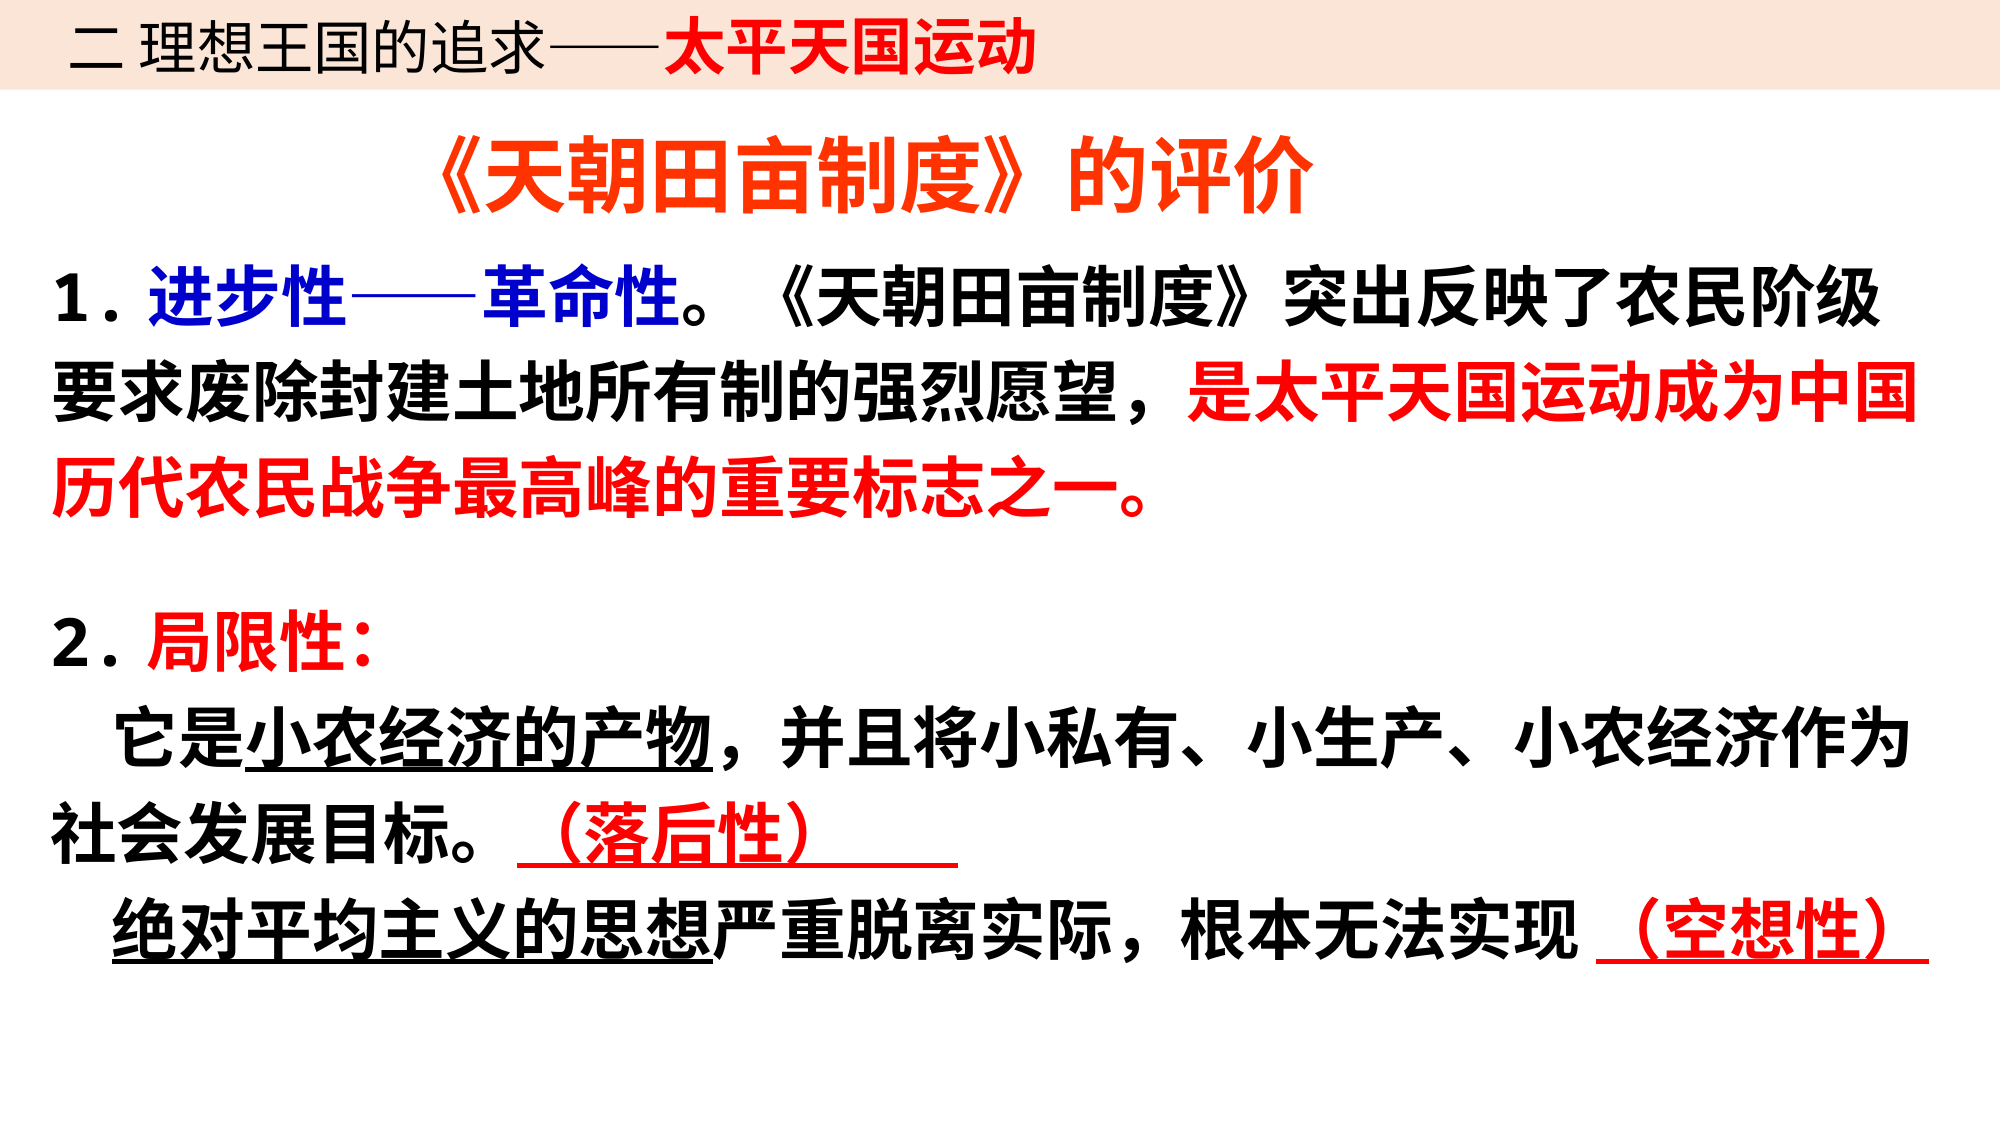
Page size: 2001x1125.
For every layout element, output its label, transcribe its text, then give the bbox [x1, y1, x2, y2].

text_box 《天朝田亩制度》的评价 [385, 115, 1706, 231]
text_box 2.局限性： 它是小农经济的产物，并且将小私有、小生产、小农经济作为社会发展目标。（落后性） 绝对平均主义的思想严重脱离实际，根本无法实现 （空想性） [35, 576, 1962, 975]
text_box 二 理想王国的追求——太平天国运动 [0, 0, 2000, 90]
text_box 1.进步性——革命性。《天朝田亩制度》突出反映了农民阶级要求废除封建土地所有制的强烈愿望，是太平天国运动成为中国历代农民战争最高峰的重要标志之一。 [37, 231, 1963, 534]
